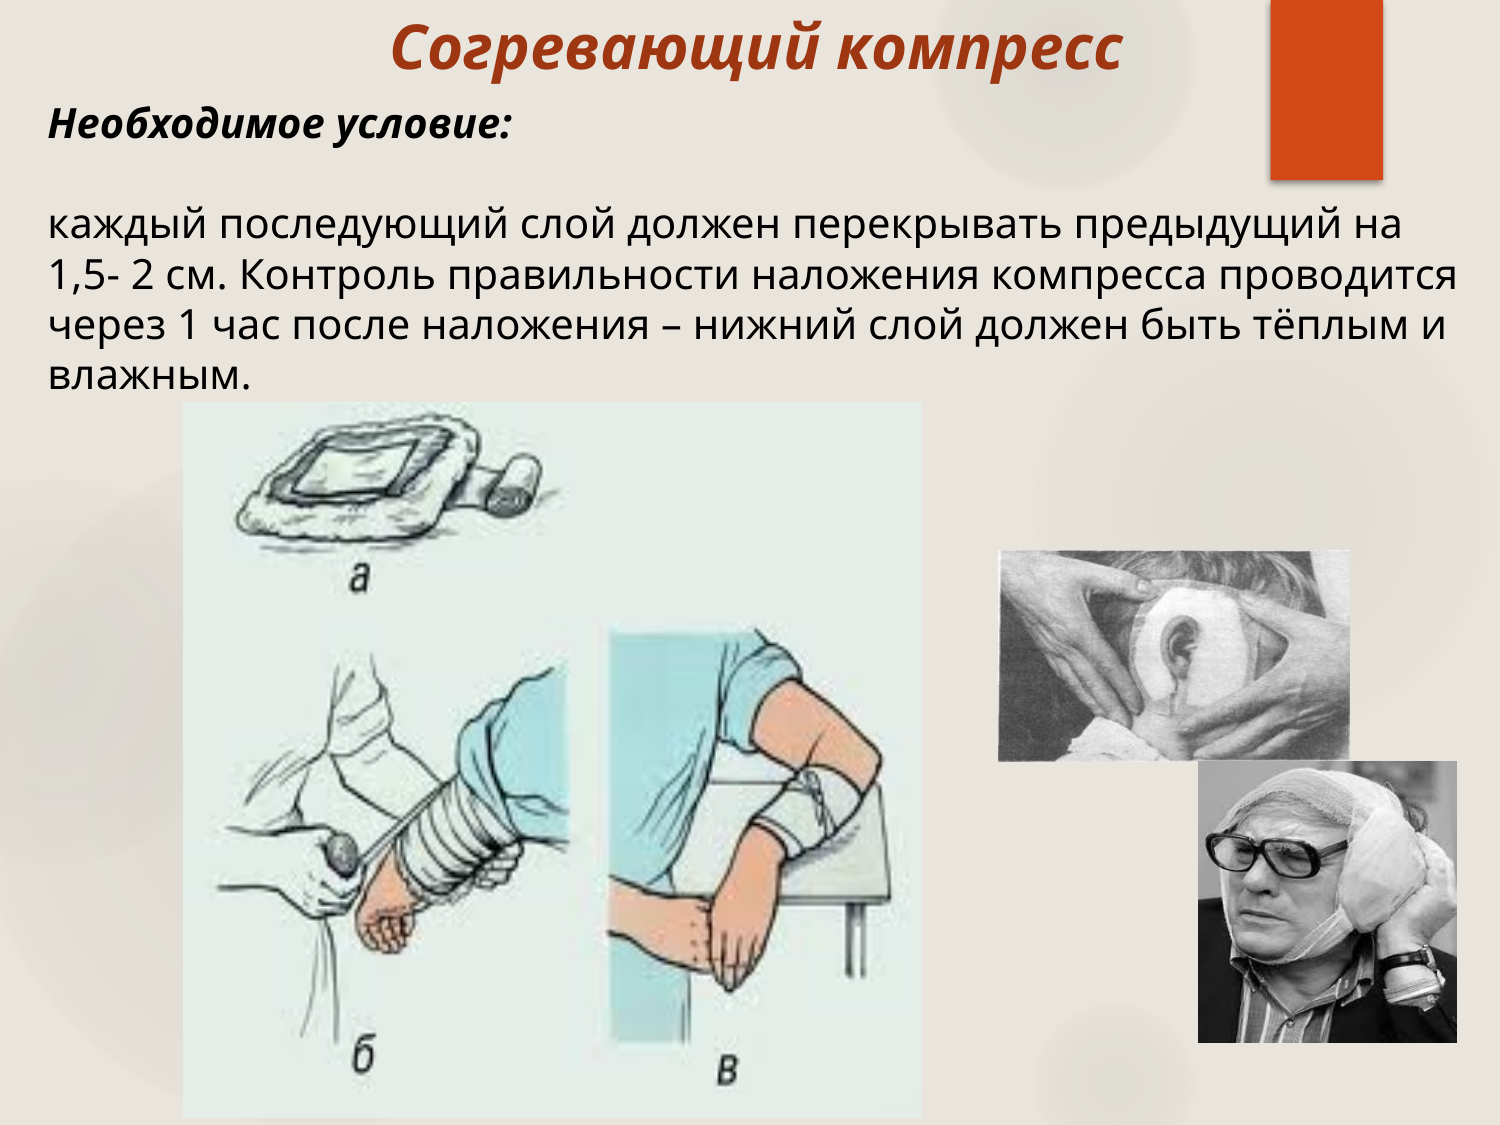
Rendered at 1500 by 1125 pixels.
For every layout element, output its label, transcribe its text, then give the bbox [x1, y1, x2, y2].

title Согревающий компресс [82, 0, 1432, 89]
text_box Необходимое условие: каждый последующий слой должен перекрывать предыдущий на 1,5- 2 см. Контроль правильности наложения компресса проводится через 1 час после наложения – нижний слой должен быть тёплым и влажным. [32, 89, 1500, 405]
picture [182, 402, 922, 1119]
picture [997, 550, 1457, 1044]
